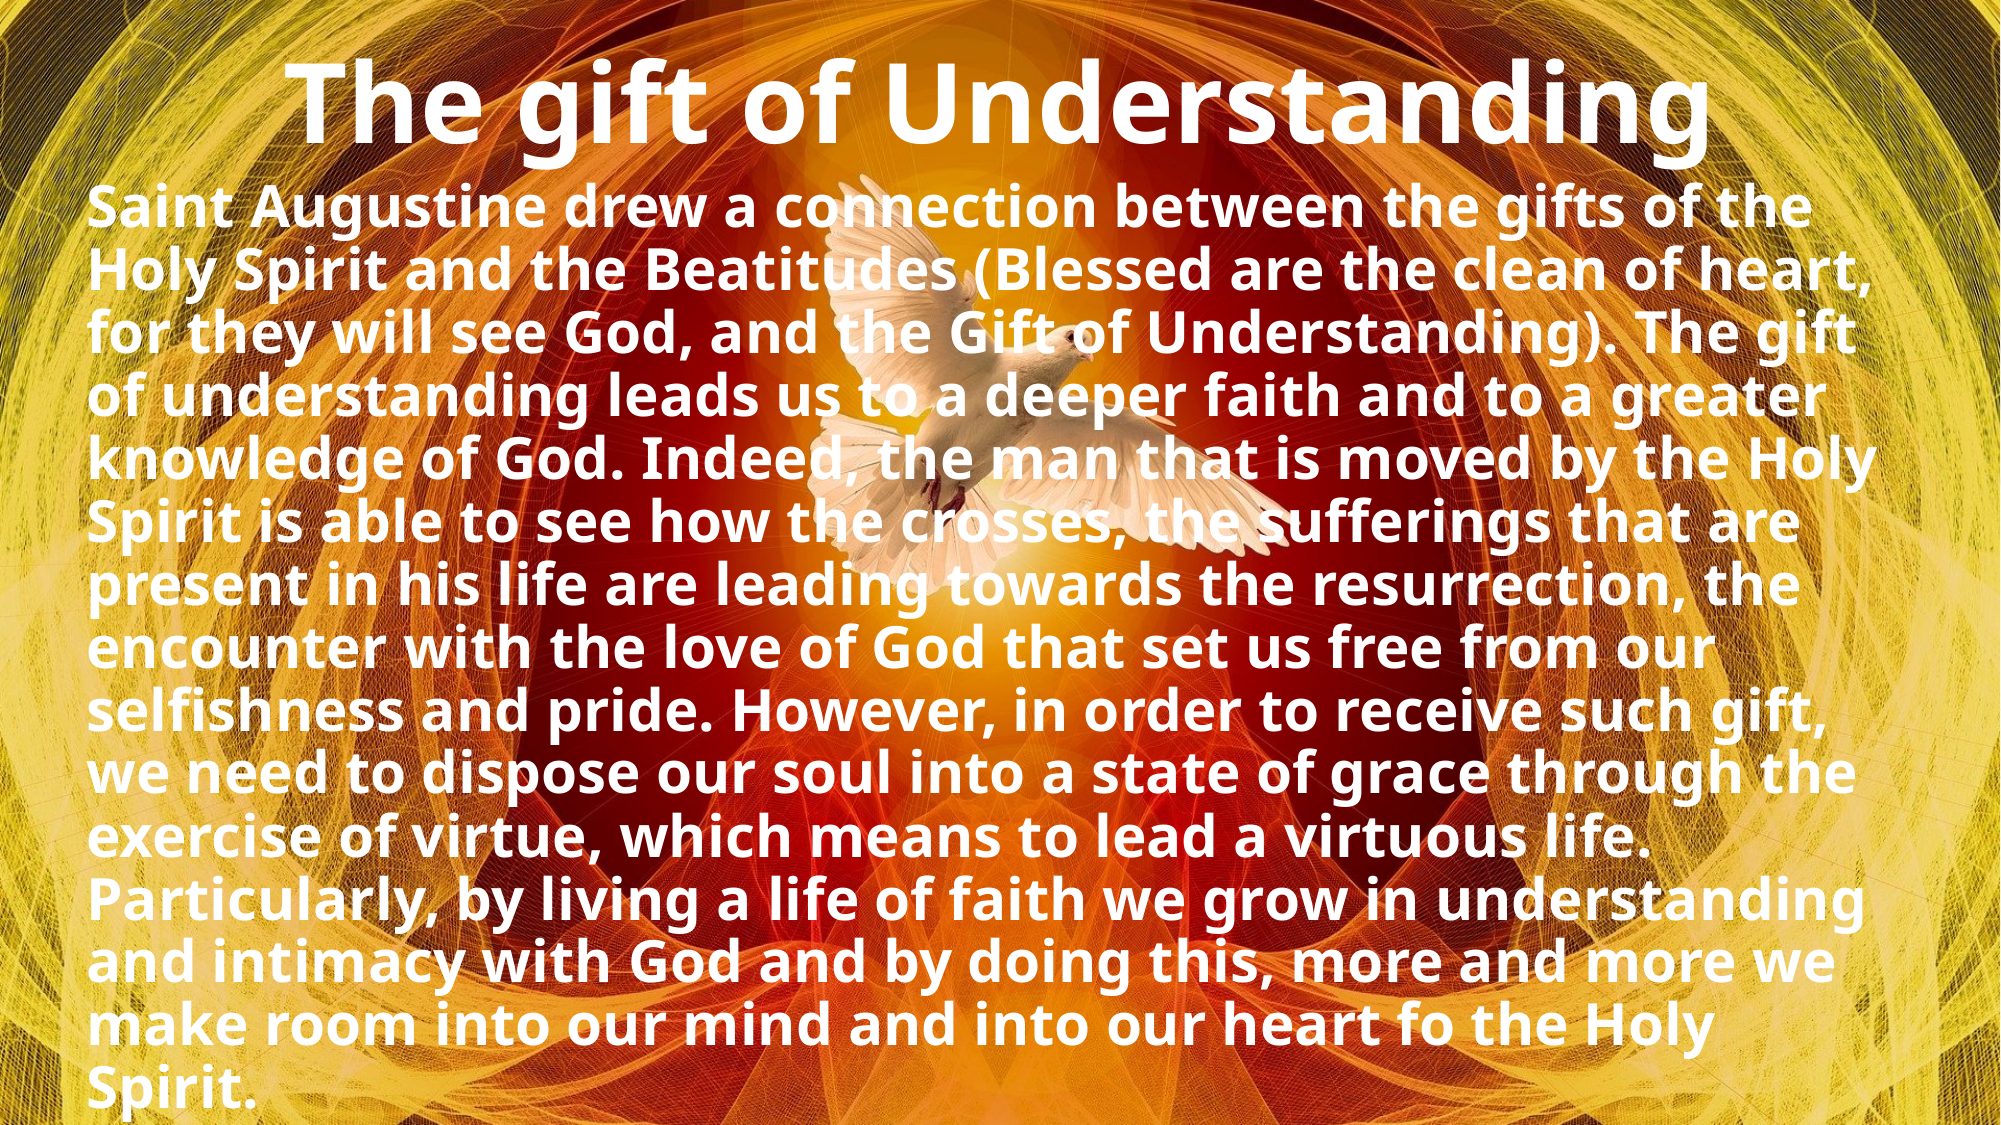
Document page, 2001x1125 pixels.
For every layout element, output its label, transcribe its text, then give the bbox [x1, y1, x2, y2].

title The gift of Understanding [137, 0, 1863, 169]
picture [0, 0, 2001, 1125]
list Saint Augustine drew a connection between the gifts of the Holy Spirit and the Beatitudes (Blessed are the clean of heart, for they will see God, and the Gift of Understanding). The gift of understanding leads us to a deeper faith and to a greater knowledge of God. Indeed, the man that is moved by the Holy Spirit is able to see how the crosses, the sufferings that are present in his life are leading towards the resurrection, the encounter with the love of God that set us free from our selfishness and pride. However, in order to receive such gift, we need to dispose our soul into a state of grace through the exercise of virtue, which means to lead a virtuous life. Particularly, by living a life of faith we grow in understanding and intimacy with God and by doing this, more and more we make room into our mind and into our heart fo the Holy Spirit. [71, 169, 1897, 1086]
